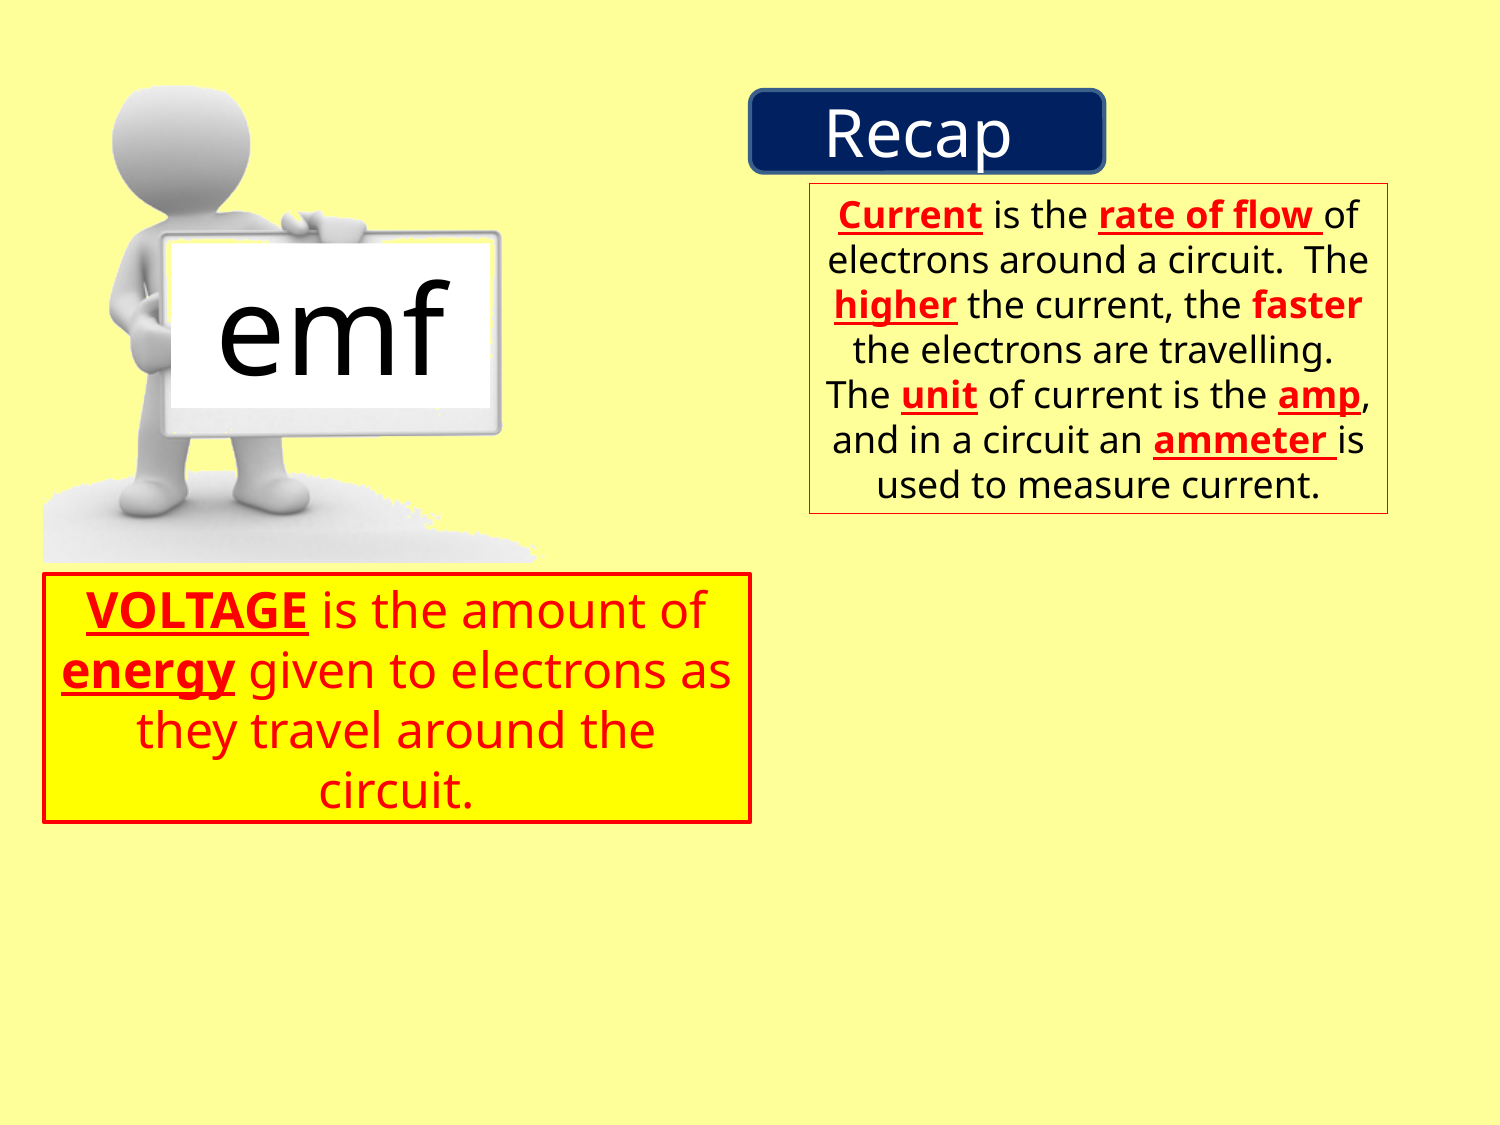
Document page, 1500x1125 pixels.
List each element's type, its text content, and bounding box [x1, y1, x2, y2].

text_box Current is the rate of flow of electrons around a circuit. The higher the current, the faster the electrons are travelling. The unit of current is the amp, and in a circuit an ammeter is used to measure current. [809, 183, 1388, 514]
picture [43, 42, 564, 563]
text_box Recap [747, 87, 1107, 175]
text_box VOLTAGE is the amount of energy given to electrons as they travel around the circuit. [42, 572, 752, 824]
